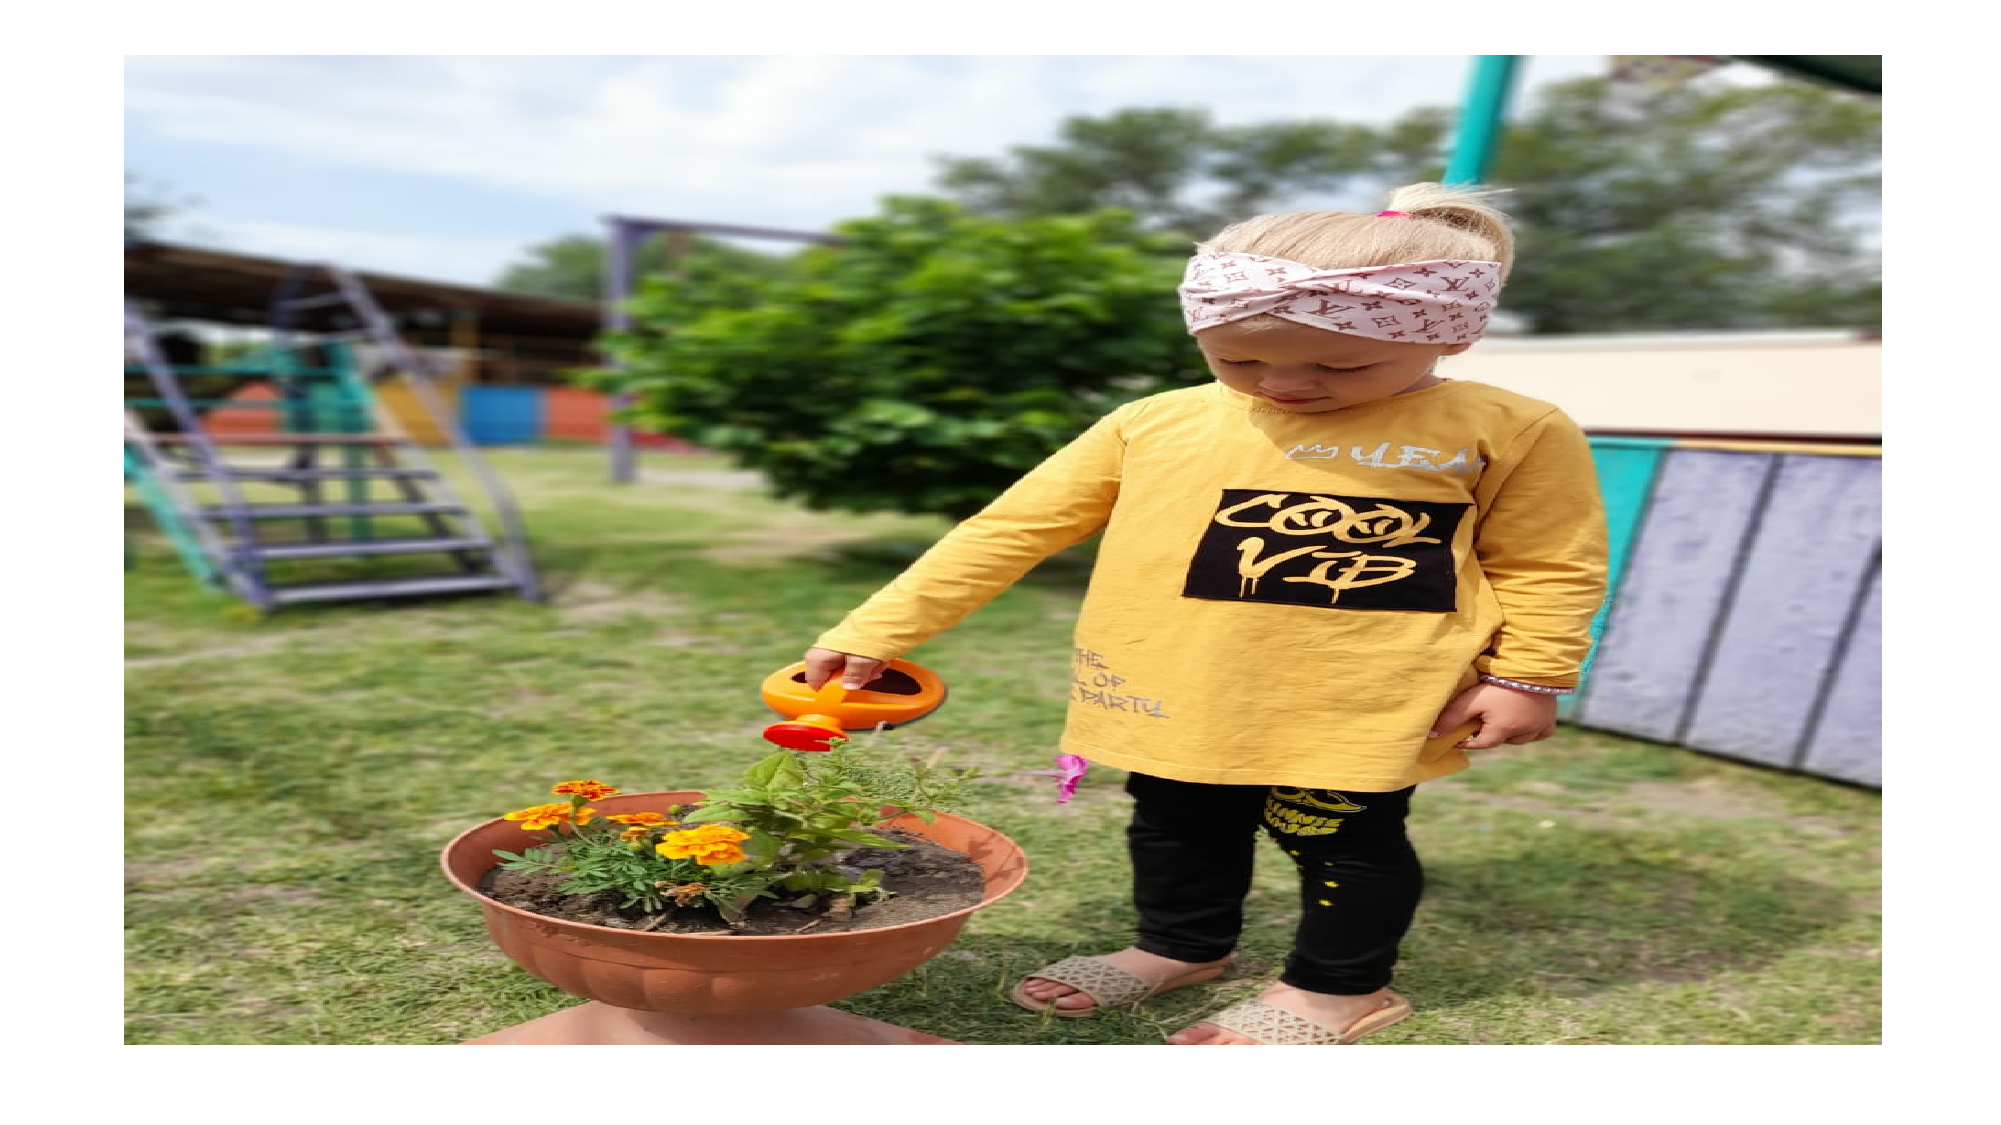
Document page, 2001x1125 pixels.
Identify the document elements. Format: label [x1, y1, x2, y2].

picture [124, 55, 1882, 1045]
